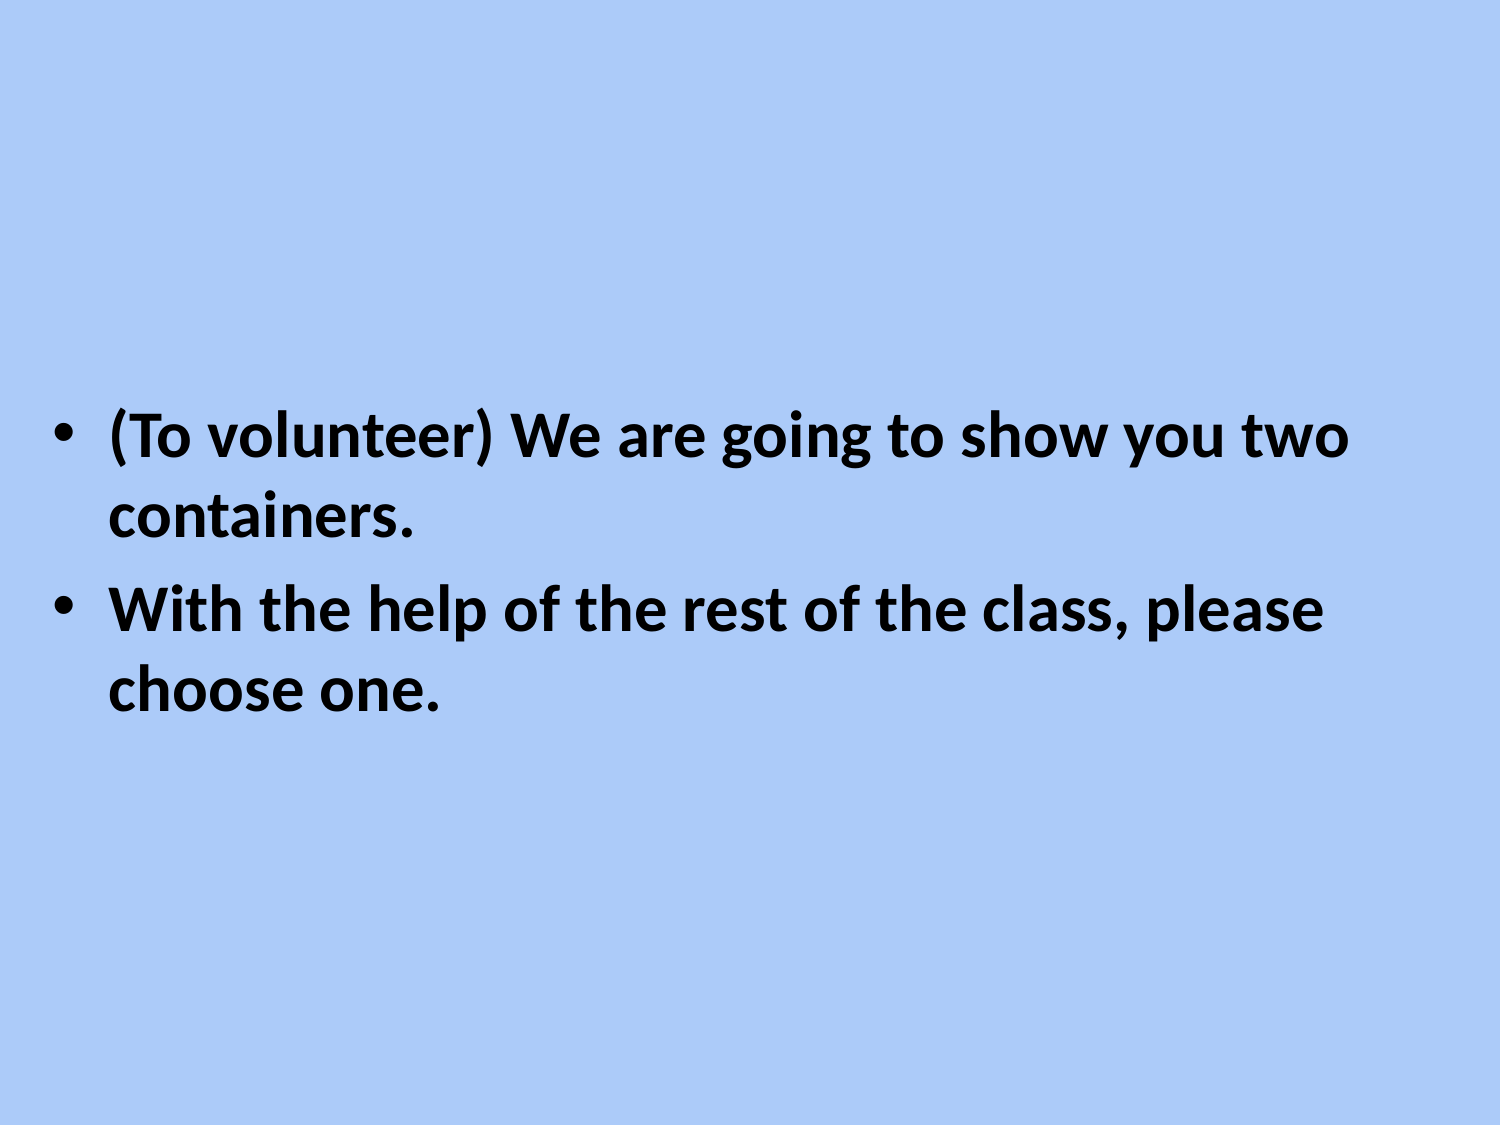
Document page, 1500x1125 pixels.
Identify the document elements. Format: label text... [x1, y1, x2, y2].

list (To volunteer) We are going to show you two containers. With the help of the rest of the class, please choose one. [37, 50, 1450, 1066]
